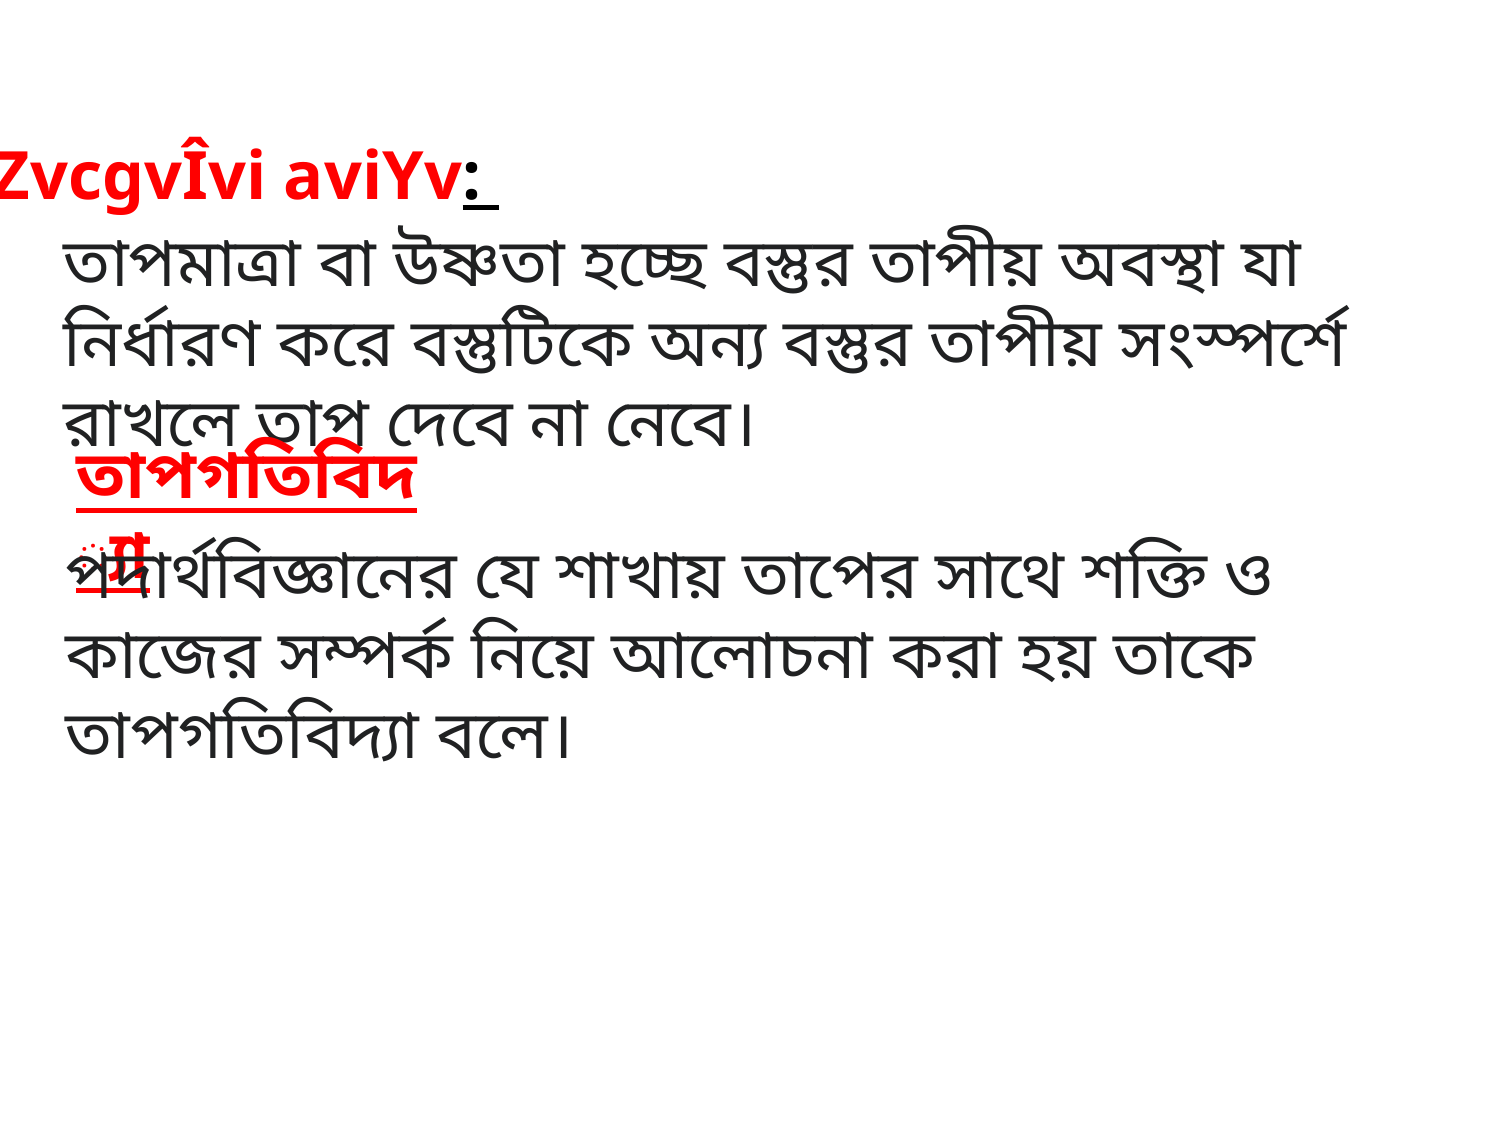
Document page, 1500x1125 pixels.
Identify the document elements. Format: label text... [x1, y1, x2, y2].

text_box তাপগতিবিদ্যা [61, 424, 438, 524]
text_box ZvcgvÎvi aviYv: [0, 125, 607, 221]
text_box তাপমাত্রা বা উষ্ণতা হচ্ছে বস্তুর তাপীয় অবস্থা যা নির্ধারণ করে বস্তুটিকে অন্য বস্তুর তাপীয় সংস্পর্শে রাখলে তাপ দেবে না নেবে। [49, 212, 1485, 468]
text_box পদার্থবিজ্ঞানের যে শাখায় তাপের সাথে শক্তি ও কাজের সম্পর্ক নিয়ে আলোচনা করা হয় তাকে তাপগতিবিদ্যা বলে। [50, 524, 1469, 780]
